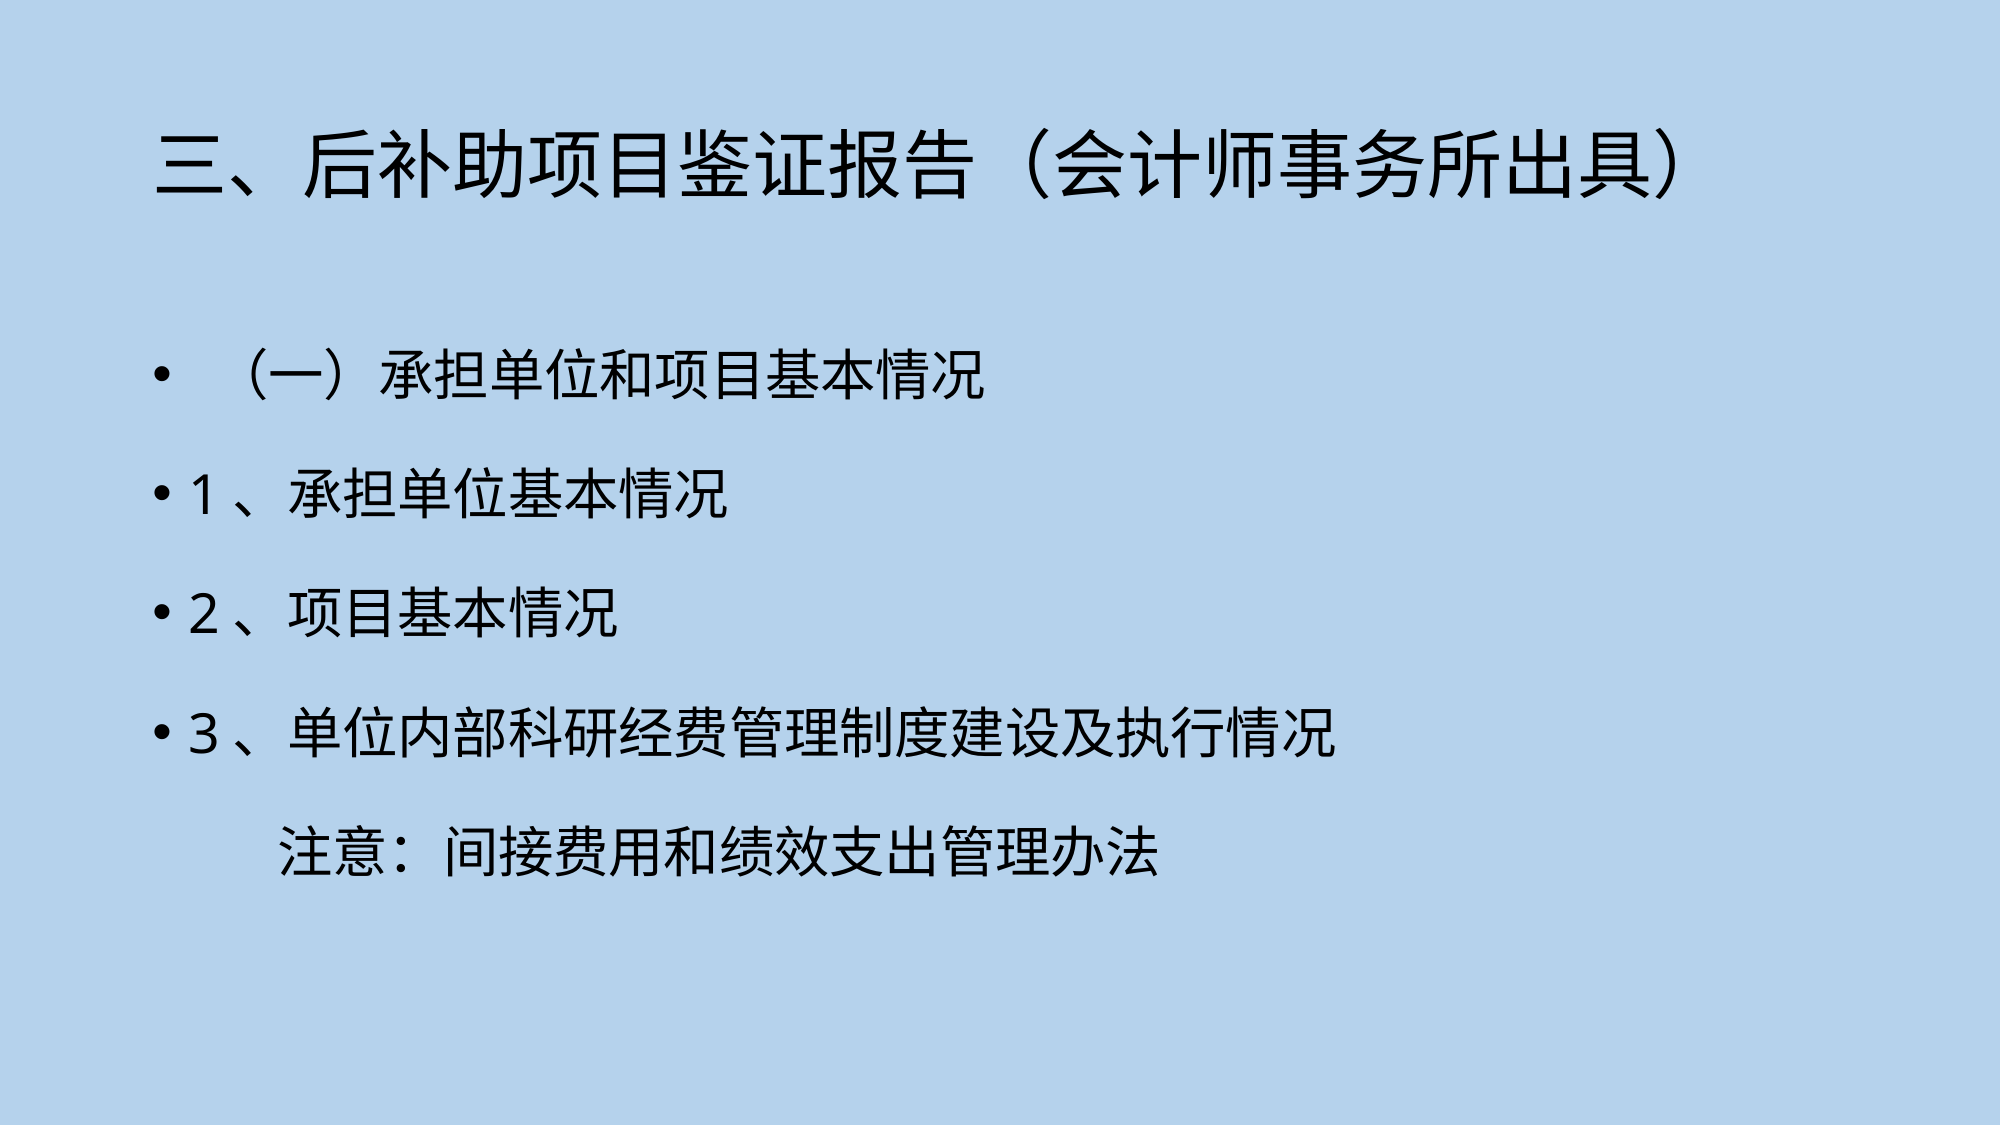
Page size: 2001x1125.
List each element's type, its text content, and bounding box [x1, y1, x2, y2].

title 三、后补助项目鉴证报告（会计师事务所出具） [137, 59, 1863, 278]
list （一）承担单位和项目基本情况 1、承担单位基本情况 2、项目基本情况 3、单位内部科研经费管理制度建设及执行情况 注意：间接费用和绩效支出管理办法 [137, 299, 1863, 1014]
